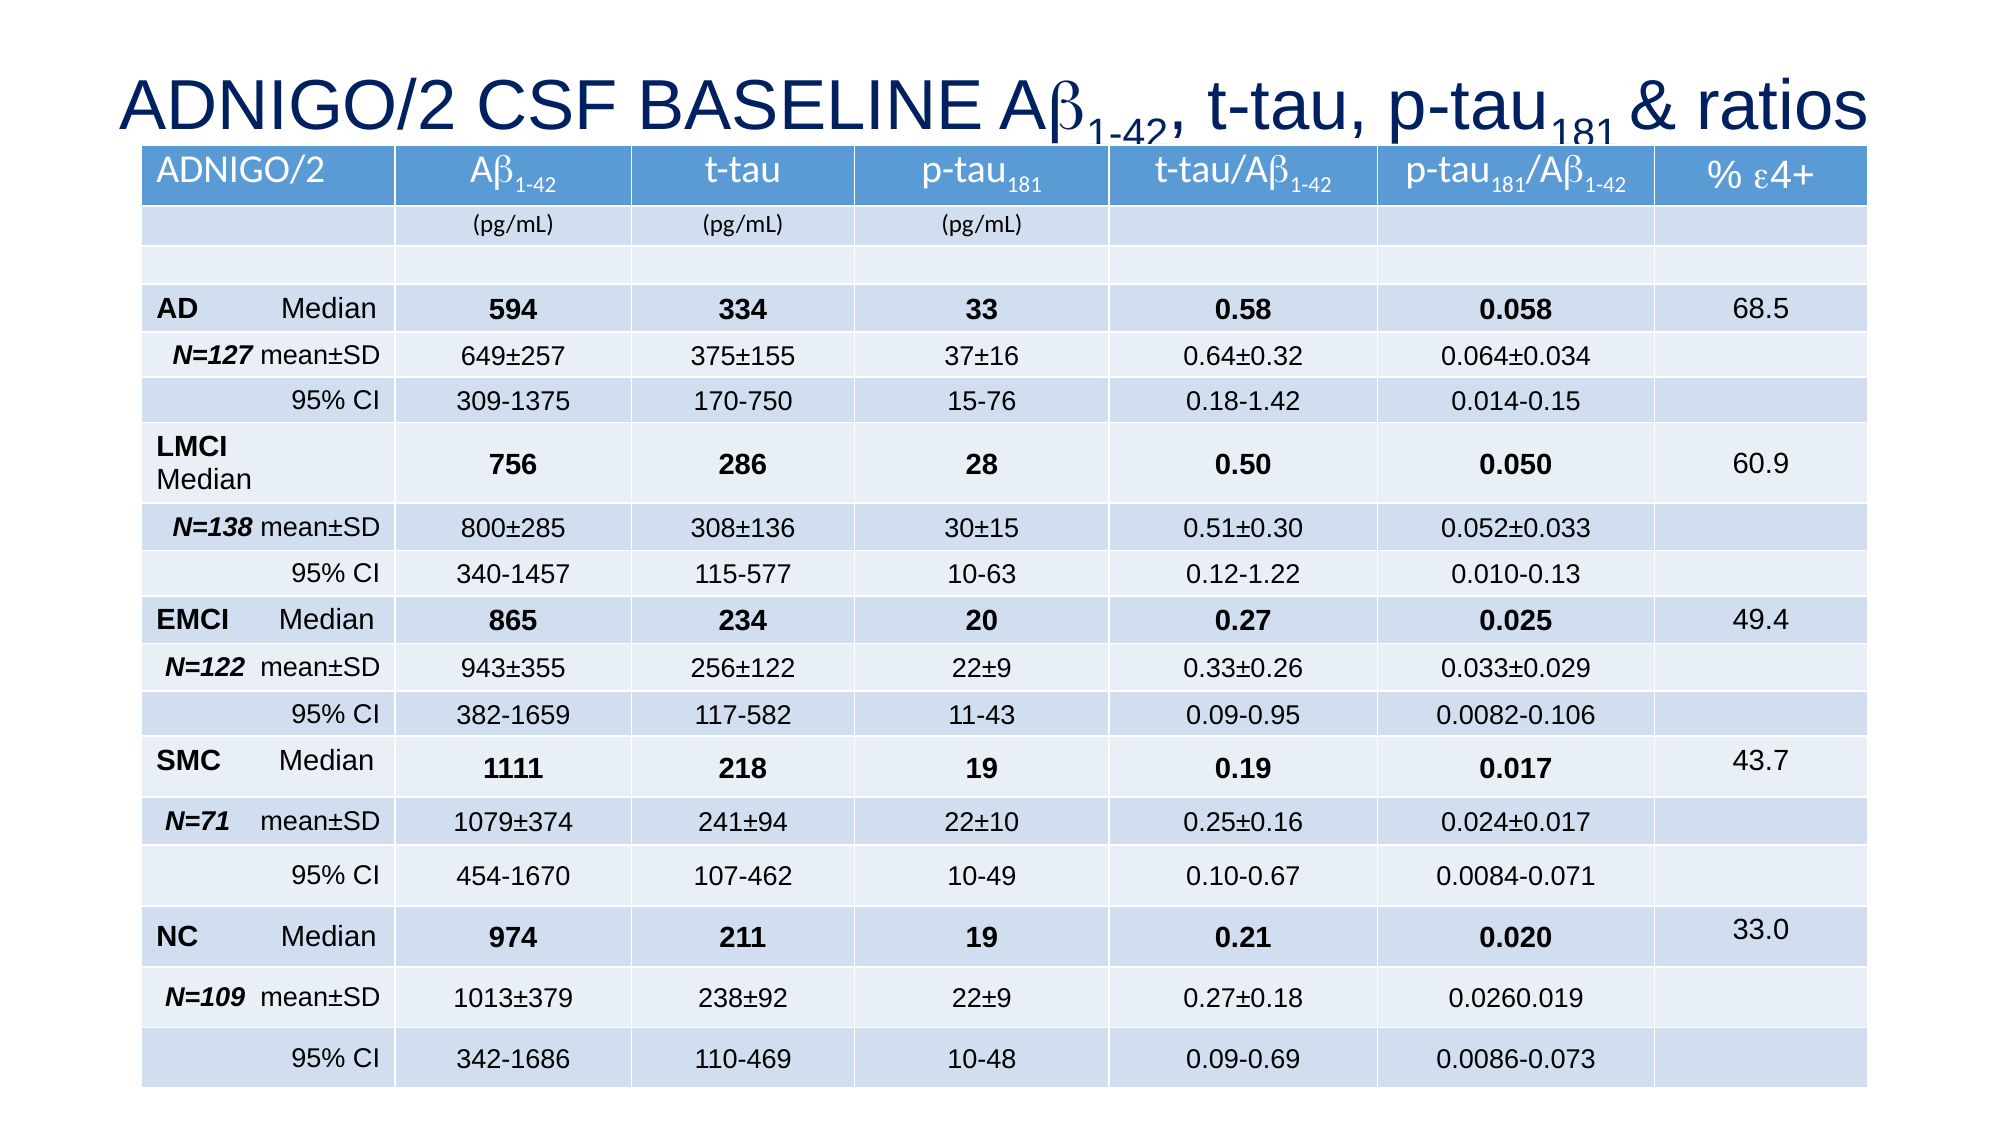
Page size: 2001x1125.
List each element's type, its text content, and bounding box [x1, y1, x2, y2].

table_cell 30±15 [855, 504, 1108, 550]
table_cell 649±257 [396, 333, 631, 376]
table_cell 0.010-0.13 [1378, 551, 1654, 595]
table_cell [396, 247, 631, 283]
table_cell 218 [632, 737, 854, 796]
table_cell (pg/mL) [855, 207, 1108, 245]
table_cell 19 [855, 737, 1108, 796]
table_cell [142, 247, 394, 283]
table_header ADNIGO/2 [142, 146, 394, 205]
table_cell 43.7 [1655, 737, 1867, 796]
table_cell 0.058 [1378, 285, 1654, 331]
table_cell [1655, 378, 1867, 422]
table_cell [1378, 207, 1654, 245]
table_cell 95% CI [142, 378, 394, 422]
table_cell 11-43 [855, 692, 1108, 735]
table_cell 0.27 [1110, 597, 1377, 643]
table_cell [632, 247, 854, 283]
table_cell AD Median [142, 285, 394, 331]
table_cell 49.4 [1655, 597, 1867, 643]
table_cell 0.052±0.033 [1378, 504, 1654, 550]
table_cell 974 [396, 907, 631, 966]
table_cell 340-1457 [396, 551, 631, 595]
table_cell 308±136 [632, 504, 854, 550]
table_cell 0.033±0.029 [1378, 644, 1654, 690]
table_cell 454-1670 [396, 846, 631, 905]
table_cell (pg/mL) [632, 207, 854, 245]
table_cell 865 [396, 597, 631, 643]
table_cell [1655, 968, 1867, 1027]
table_cell 382-1659 [396, 692, 631, 735]
table_header p-tau181 [855, 146, 1108, 205]
table_cell 10-48 [855, 1028, 1108, 1087]
table_cell [142, 207, 394, 245]
table_cell 309-1375 [396, 378, 631, 422]
table_cell 60.9 [1655, 423, 1867, 502]
table_cell EMCI Median [142, 597, 394, 643]
table_cell 68.5 [1655, 285, 1867, 331]
table_cell [1655, 692, 1867, 735]
table_header p-tau181/Ab1-42 [1378, 146, 1654, 205]
table_cell [1655, 798, 1867, 844]
table_cell 19 [855, 907, 1108, 966]
table_cell 594 [396, 285, 631, 331]
table_cell 0.0084-0.071 [1378, 846, 1654, 905]
table_header t-tau [632, 146, 854, 205]
table_cell 0.024±0.017 [1378, 798, 1654, 844]
table_cell 20 [855, 597, 1108, 643]
table_cell 117-582 [632, 692, 854, 735]
table_cell 0.50 [1110, 423, 1377, 502]
table_cell 211 [632, 907, 854, 966]
table_cell 0.27±0.18 [1110, 968, 1377, 1027]
table_cell 234 [632, 597, 854, 643]
table_cell N=122 mean±SD [142, 644, 394, 690]
table_cell [855, 247, 1108, 283]
table_cell 375±155 [632, 333, 854, 376]
table_cell 0.33±0.26 [1110, 644, 1377, 690]
table_cell 0.050 [1378, 423, 1654, 502]
table_cell [1655, 551, 1867, 595]
table_cell 800±285 [396, 504, 631, 550]
table_cell [1110, 207, 1377, 245]
table_cell 0.21 [1110, 907, 1377, 966]
table_cell 0.64±0.32 [1110, 333, 1377, 376]
table_cell [1655, 247, 1867, 283]
table_cell [1110, 247, 1377, 283]
table_cell 33 [855, 285, 1108, 331]
table_cell N=127 mean±SD [142, 333, 394, 376]
table_cell 286 [632, 423, 854, 502]
table_header Ab1-42 [396, 146, 631, 205]
table_cell [1655, 504, 1867, 550]
table_cell 0.064±0.034 [1378, 333, 1654, 376]
table_cell 0.51±0.30 [1110, 504, 1377, 550]
table_cell 10-63 [855, 551, 1108, 595]
table_cell 115-577 [632, 551, 854, 595]
table_cell [1655, 333, 1867, 376]
table_cell 1079±374 [396, 798, 631, 844]
table_cell 0.0260.019 [1378, 968, 1654, 1027]
table_cell SMC Median [142, 737, 394, 796]
table_cell 334 [632, 285, 854, 331]
table_cell 22±9 [855, 644, 1108, 690]
table_cell 238±92 [632, 968, 854, 1027]
table_cell 1013±379 [396, 968, 631, 1027]
table_cell 1111 [396, 737, 631, 796]
table_cell (pg/mL) [396, 207, 631, 245]
table_cell [1378, 247, 1654, 283]
table_cell NC Median [142, 907, 394, 966]
table_cell 15-76 [855, 378, 1108, 422]
table_cell 95% CI [142, 1028, 394, 1087]
table_header t-tau/Ab1-42 [1110, 146, 1377, 205]
table_cell [1655, 1028, 1867, 1087]
table_cell 22±10 [855, 798, 1108, 844]
table_cell 95% CI [142, 692, 394, 735]
table_cell LMCI Median [142, 423, 394, 502]
table_cell 33.0 [1655, 907, 1867, 966]
table_cell 0.09-0.69 [1110, 1028, 1377, 1087]
table_cell 0.025 [1378, 597, 1654, 643]
table_cell 95% CI [142, 846, 394, 905]
table_cell [1655, 207, 1867, 245]
table_cell 0.020 [1378, 907, 1654, 966]
table_cell N=71 mean±SD [142, 798, 394, 844]
table_cell 0.19 [1110, 737, 1377, 796]
table_cell 0.017 [1378, 737, 1654, 796]
title ADNIGO/2 CSF BASELINE Ab1-42, t-tau, p-tau181 & ratios [27, 0, 1962, 213]
table_cell 0.18-1.42 [1110, 378, 1377, 422]
table_cell [1655, 846, 1867, 905]
table_cell 0.25±0.16 [1110, 798, 1377, 844]
table_cell 110-469 [632, 1028, 854, 1087]
table_cell 0.0082-0.106 [1378, 692, 1654, 735]
table_cell 0.09-0.95 [1110, 692, 1377, 735]
table_cell 0.10-0.67 [1110, 846, 1377, 905]
table_cell 0.014-0.15 [1378, 378, 1654, 422]
table_cell 28 [855, 423, 1108, 502]
table_cell 107-462 [632, 846, 854, 905]
table_header % e4+ [1655, 146, 1867, 205]
table_cell 170-750 [632, 378, 854, 422]
table_cell 0.0086-0.073 [1378, 1028, 1654, 1087]
table_cell N=138 mean±SD [142, 504, 394, 550]
table_cell 342-1686 [396, 1028, 631, 1087]
table_cell 37±16 [855, 333, 1108, 376]
table_cell 241±94 [632, 798, 854, 844]
table_cell 0.12-1.22 [1110, 551, 1377, 595]
table_cell 256±122 [632, 644, 854, 690]
table_cell 756 [396, 423, 631, 502]
table_cell [1655, 644, 1867, 690]
table_cell 22±9 [855, 968, 1108, 1027]
table_cell 95% CI [142, 551, 394, 595]
table_cell N=109 mean±SD [142, 968, 394, 1027]
table_cell 943±355 [396, 644, 631, 690]
table_cell 0.58 [1110, 285, 1377, 331]
table_cell 10-49 [855, 846, 1108, 905]
